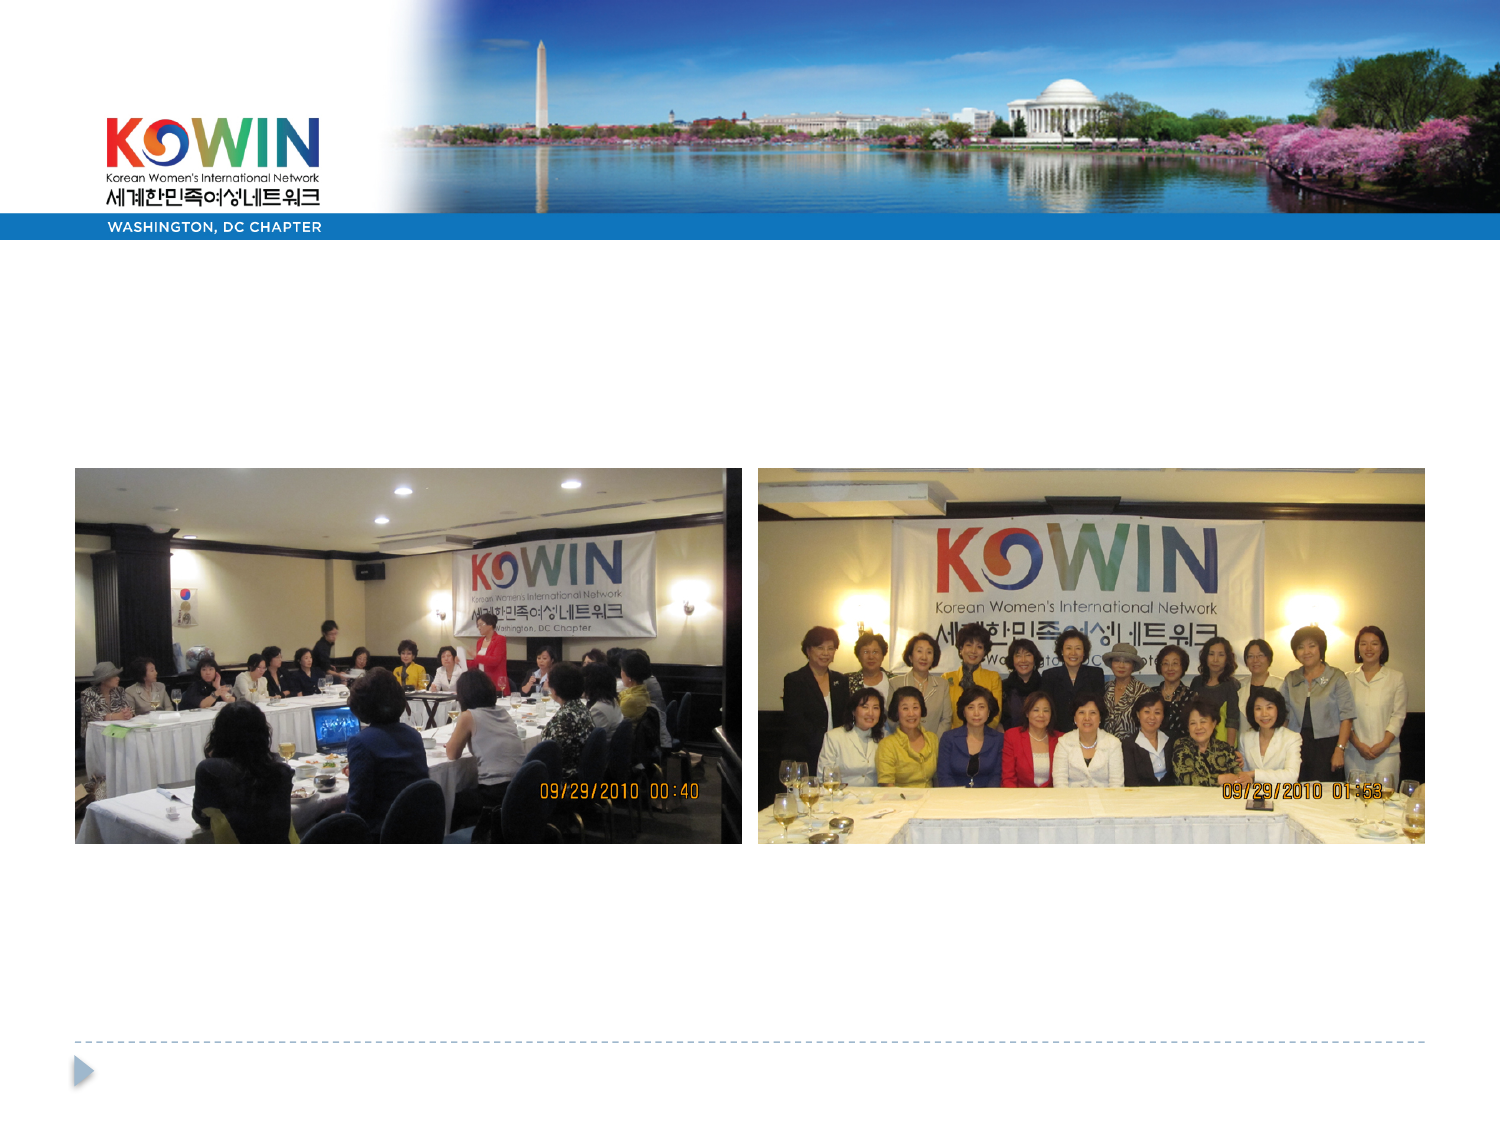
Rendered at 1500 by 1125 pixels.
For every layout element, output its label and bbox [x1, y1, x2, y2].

picture [758, 467, 1426, 844]
picture [74, 467, 742, 844]
picture [0, 0, 1500, 241]
